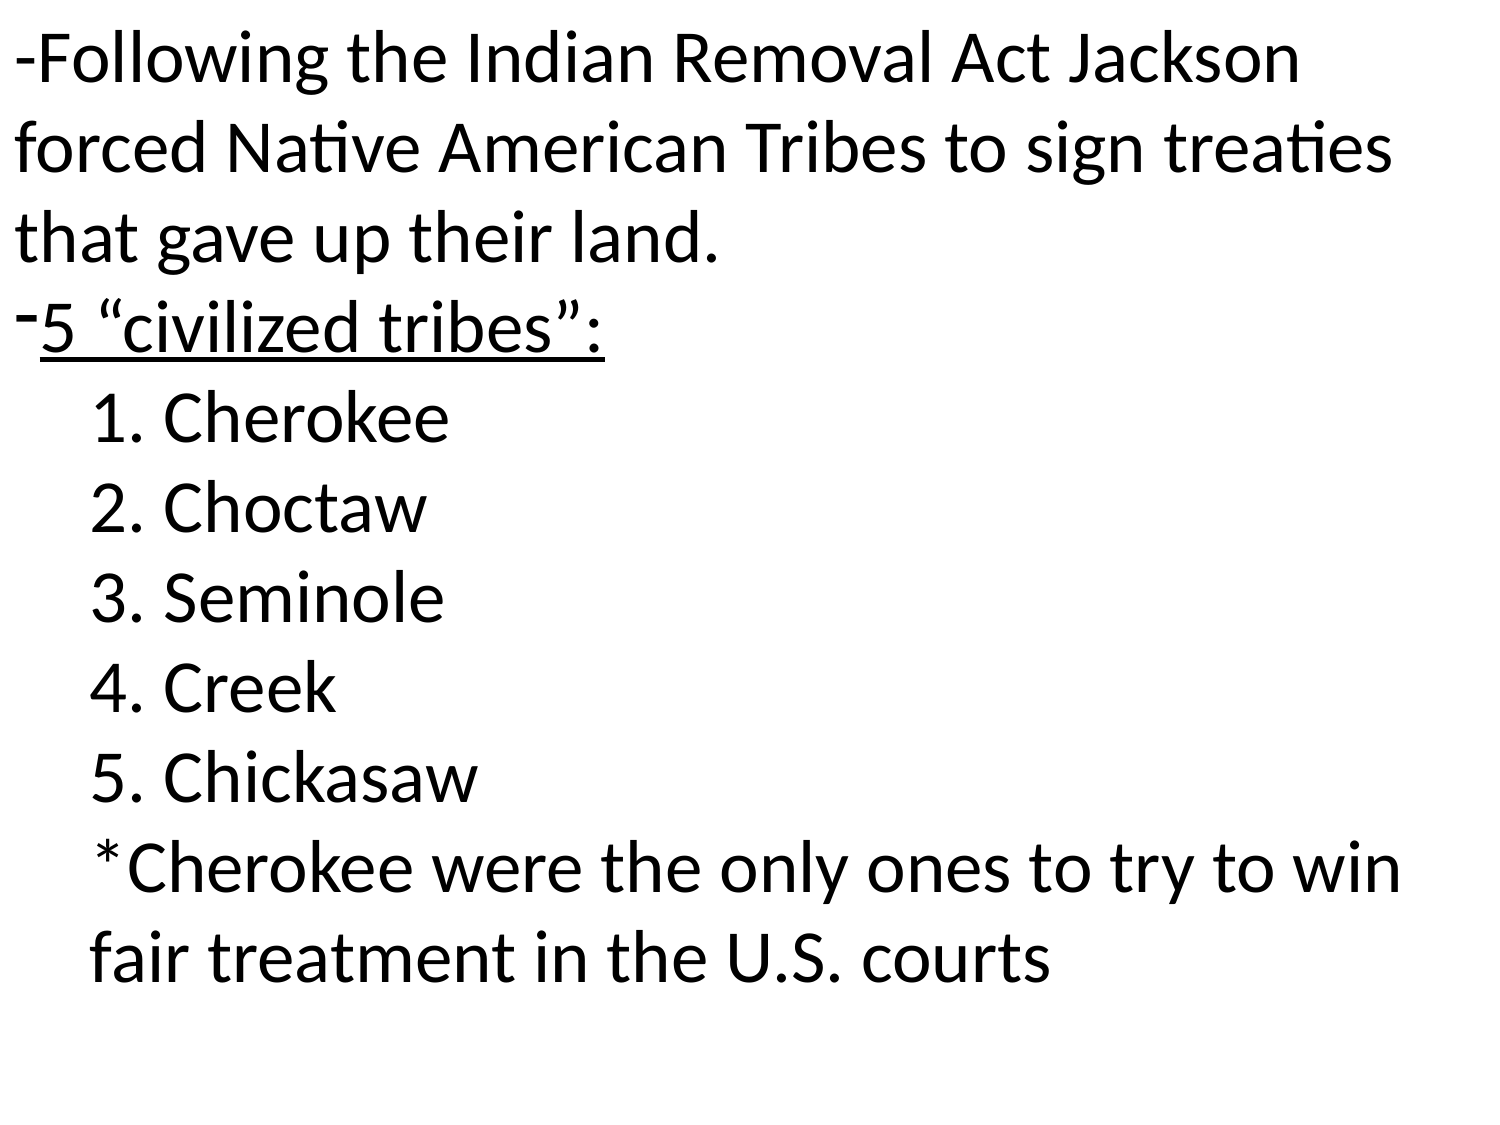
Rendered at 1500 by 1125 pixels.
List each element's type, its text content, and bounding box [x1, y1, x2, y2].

text_box -Following the Indian Removal Act Jackson forced Native American Tribes to sign treaties that gave up their land. 5 “civilized tribes”: 1. Cherokee 2. Choctaw 3. Seminole 4. Creek 5. Chickasaw *Cherokee were the only ones to try to win fair treatment in the U.S. courts [0, 0, 1500, 1005]
